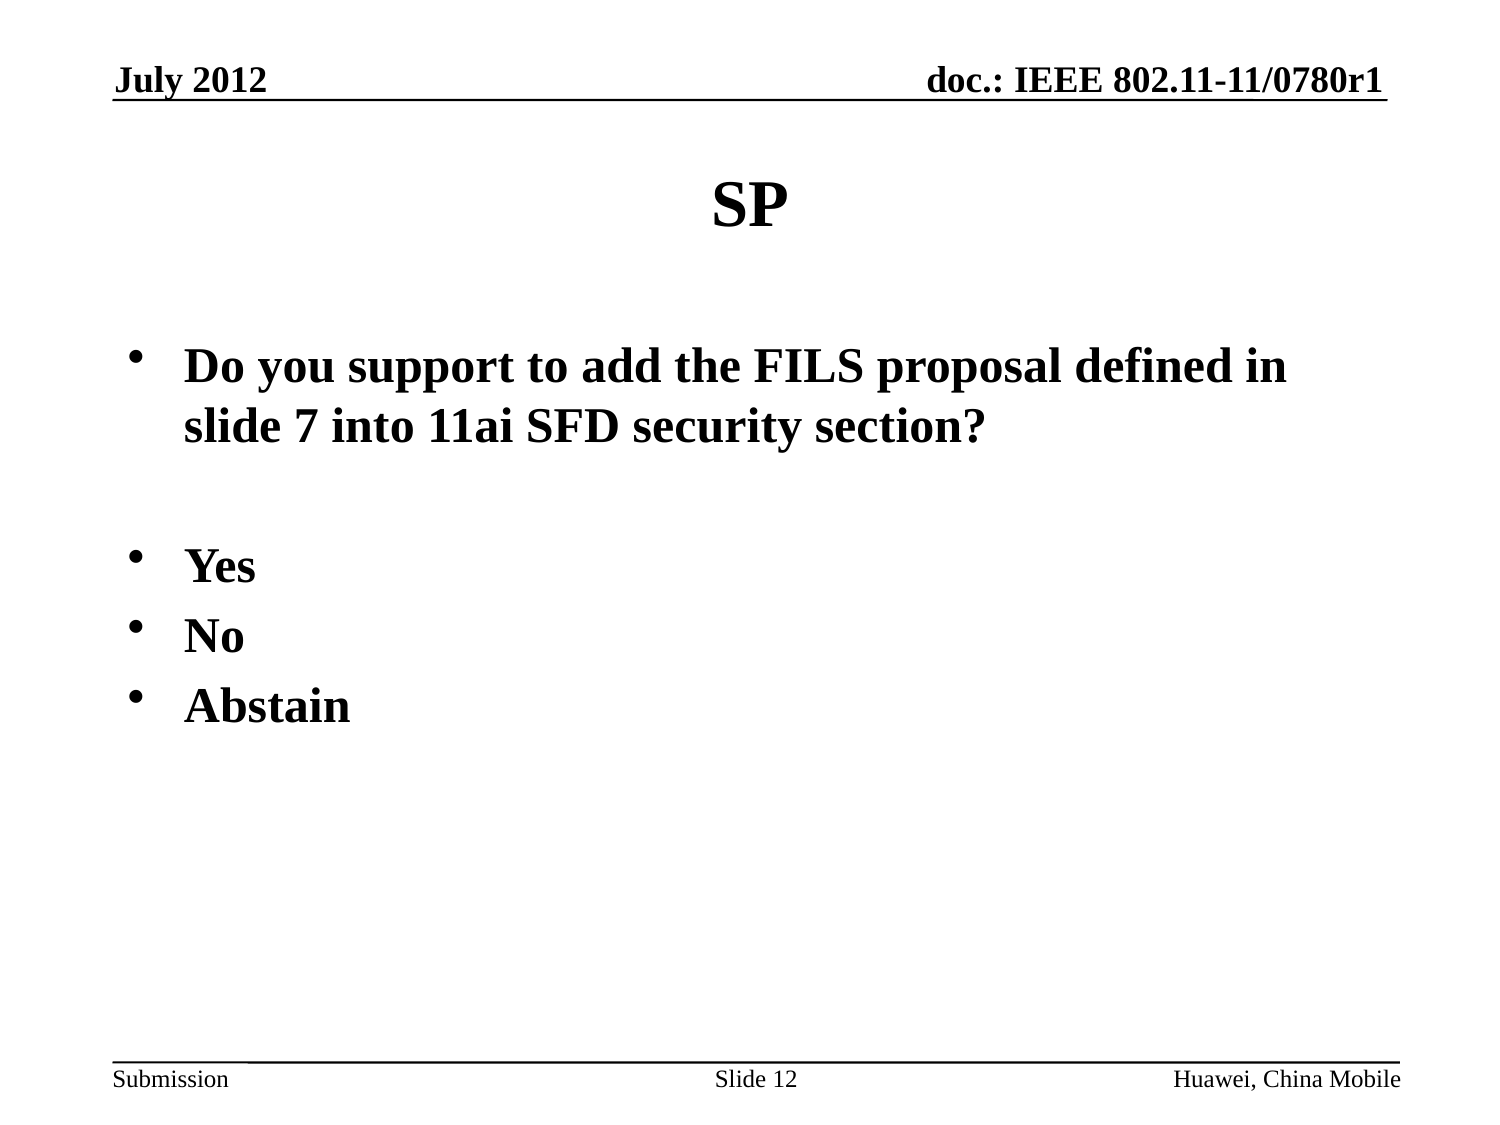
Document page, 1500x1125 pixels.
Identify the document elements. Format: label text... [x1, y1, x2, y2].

list Do you support to add the FILS proposal defined in slide 7 into 11ai SFD security section? Yes No Abstain [112, 324, 1388, 1001]
slide_number Slide 12 [712, 1061, 800, 1093]
title SP [112, 112, 1388, 288]
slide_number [114, 54, 270, 101]
footer Huawei, China Mobile [1170, 1061, 1402, 1093]
